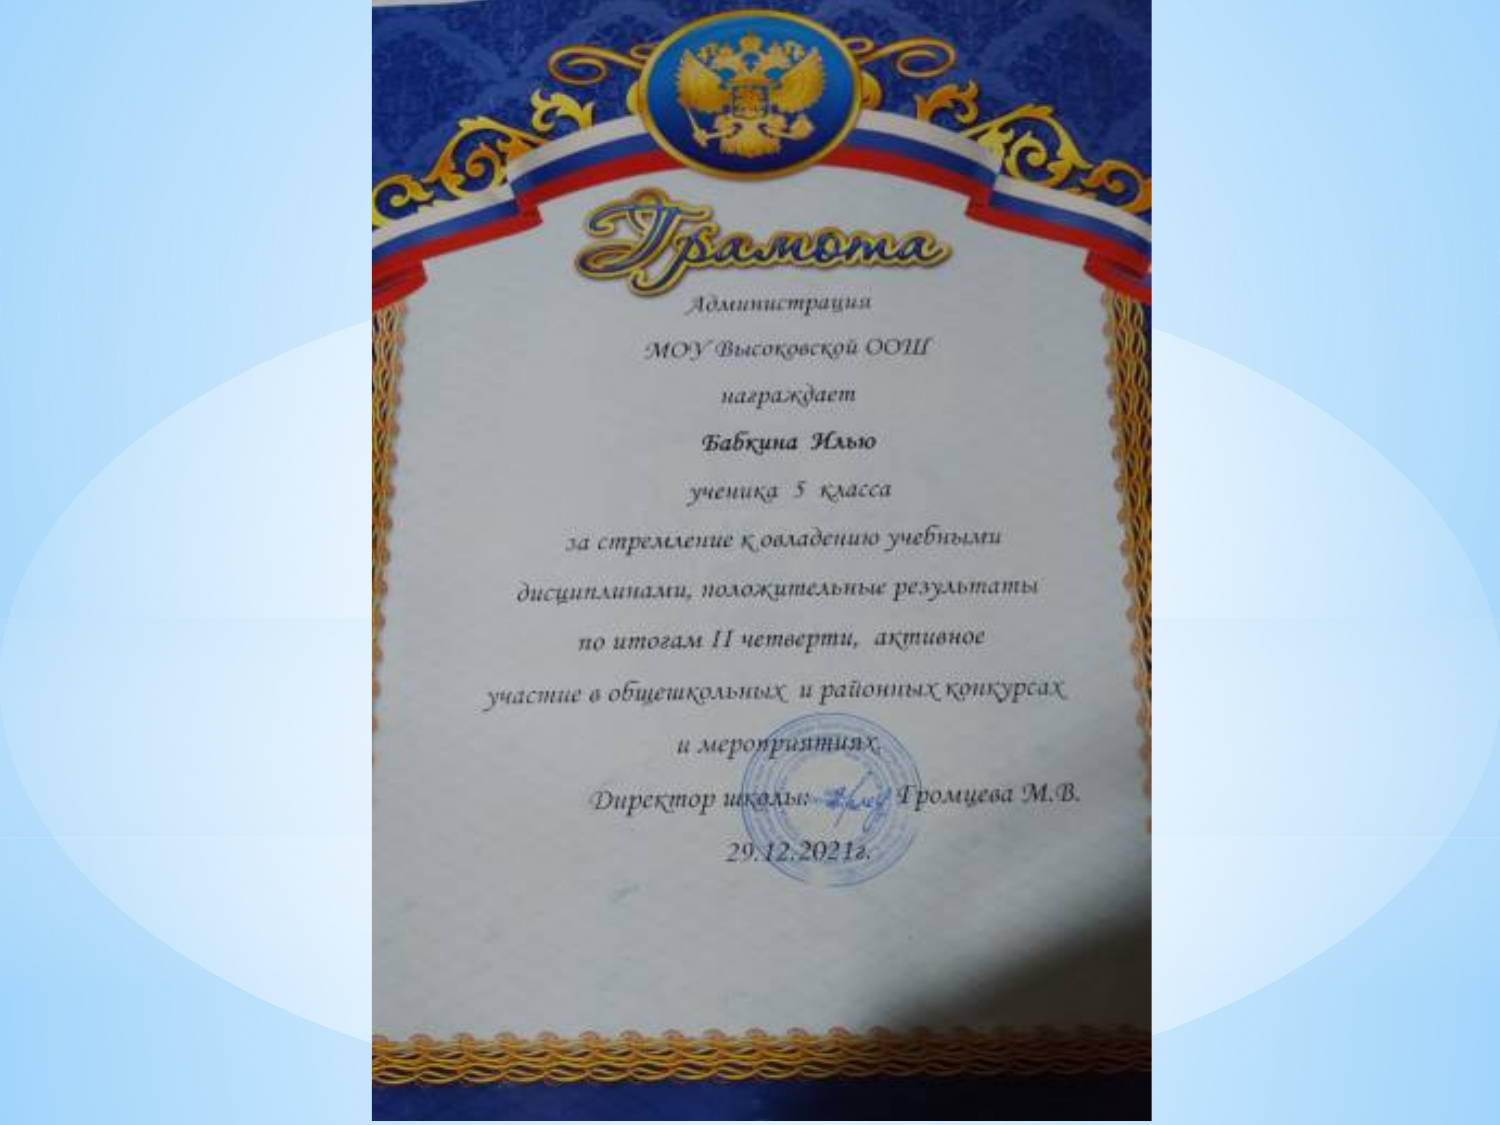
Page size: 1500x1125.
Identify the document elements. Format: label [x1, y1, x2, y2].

picture [371, 0, 1152, 1121]
